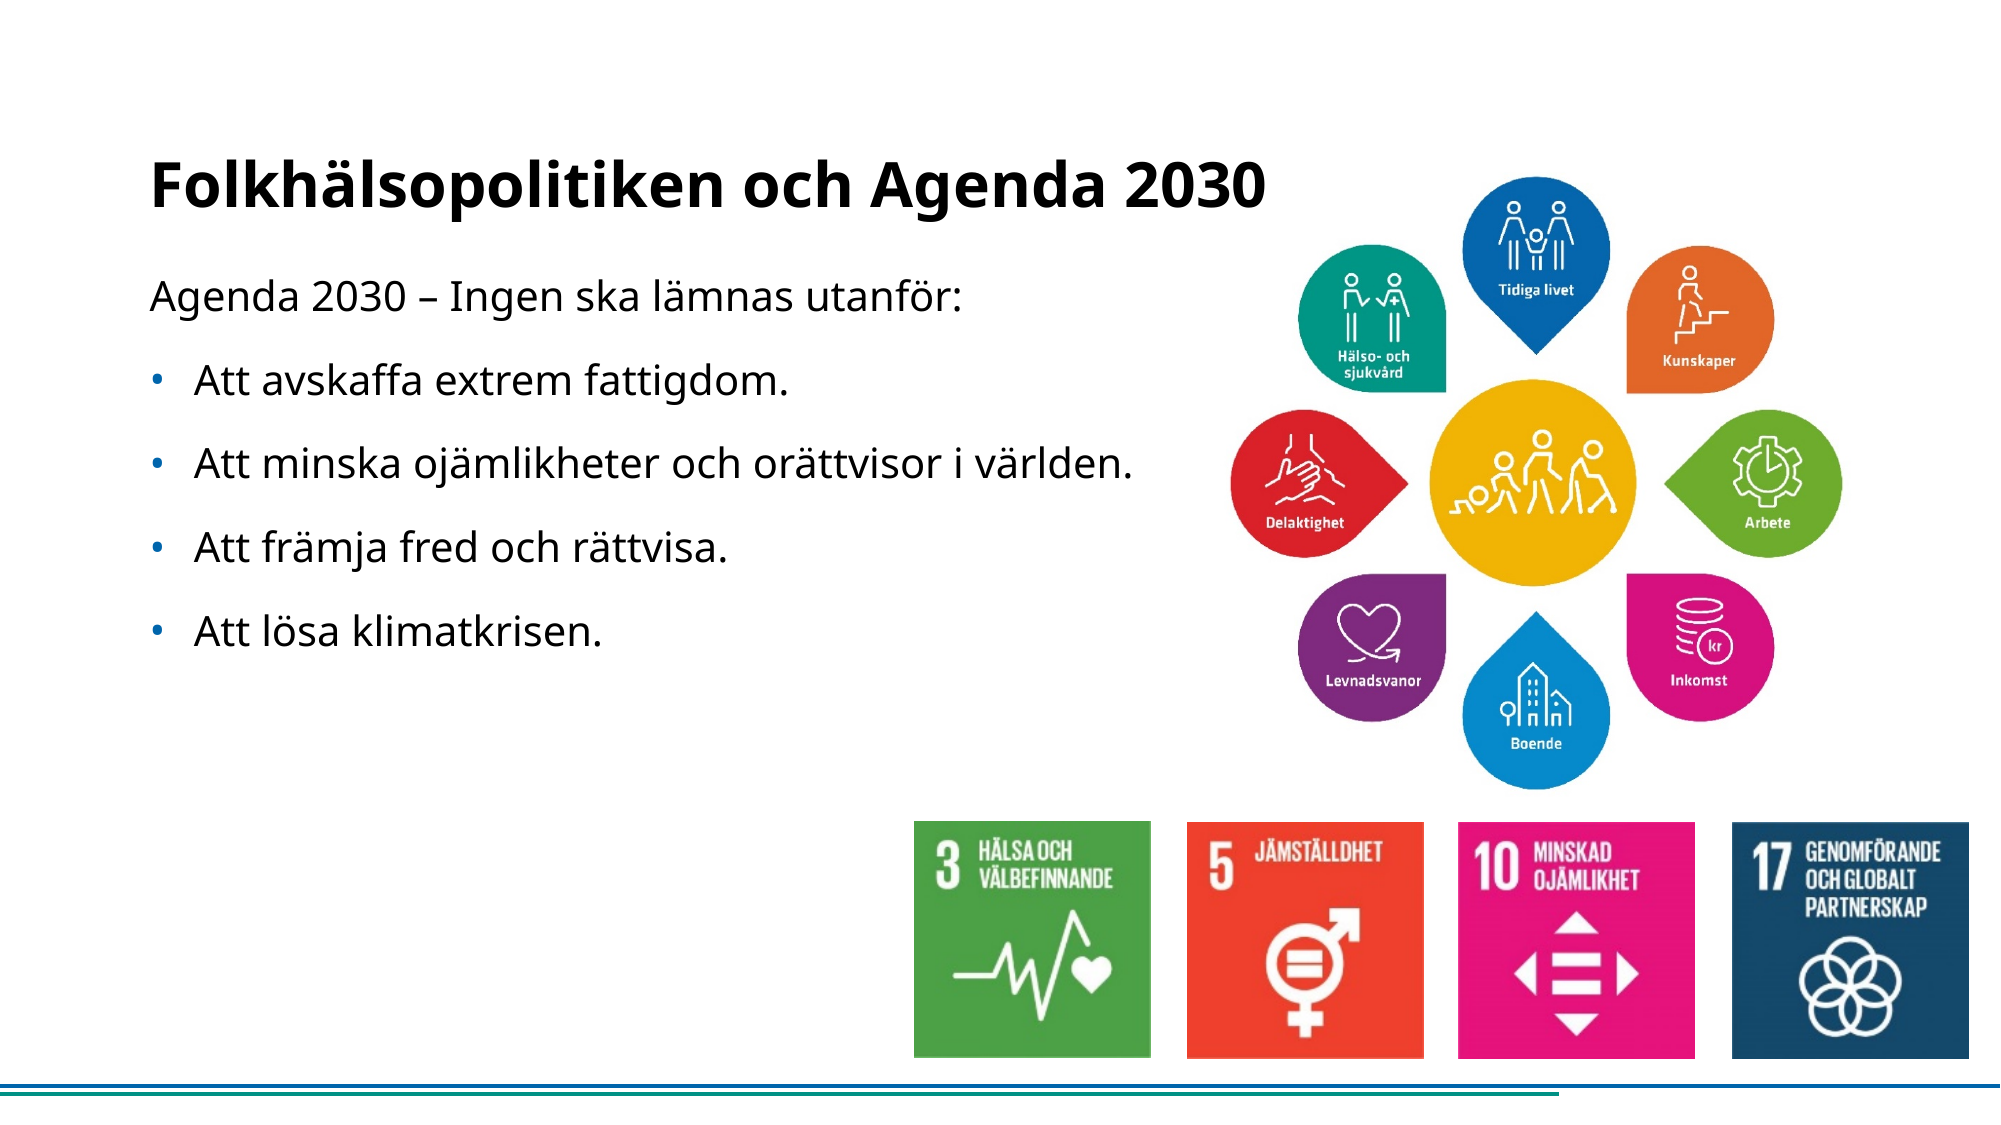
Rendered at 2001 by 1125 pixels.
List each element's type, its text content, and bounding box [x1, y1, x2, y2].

picture [1732, 822, 1969, 1059]
title Folkhälsopolitiken och Agenda 2030 [149, 66, 1851, 220]
picture [1187, 822, 1424, 1059]
list Agenda 2030 – Ingen ska lämnas utanför: Att avskaffa extrem fattigdom. Att minska ojämlikheter och orättvisor i världen. Att främja fred och rättvisa. Att lösa klimatkrisen. [149, 267, 1225, 918]
picture [1179, 160, 1892, 811]
picture [1457, 822, 1695, 1059]
picture [914, 821, 1152, 1059]
